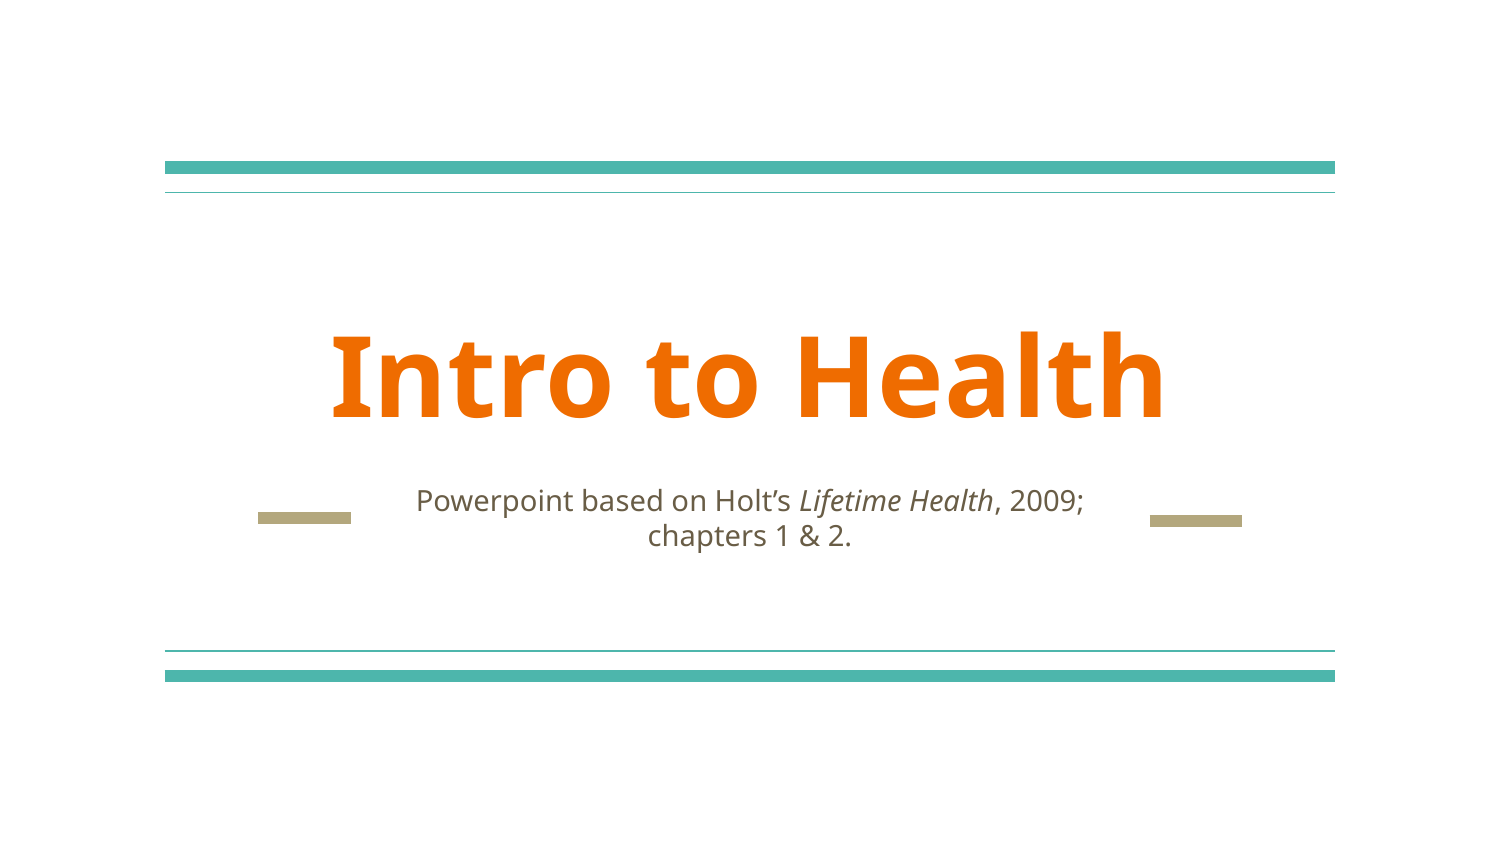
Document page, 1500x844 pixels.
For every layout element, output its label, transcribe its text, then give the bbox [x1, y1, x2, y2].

title Intro to Health [164, 287, 1336, 456]
subtitle Powerpoint based on Holt’s Lifetime Health, 2009; chapters 1 & 2. [350, 467, 1150, 598]
